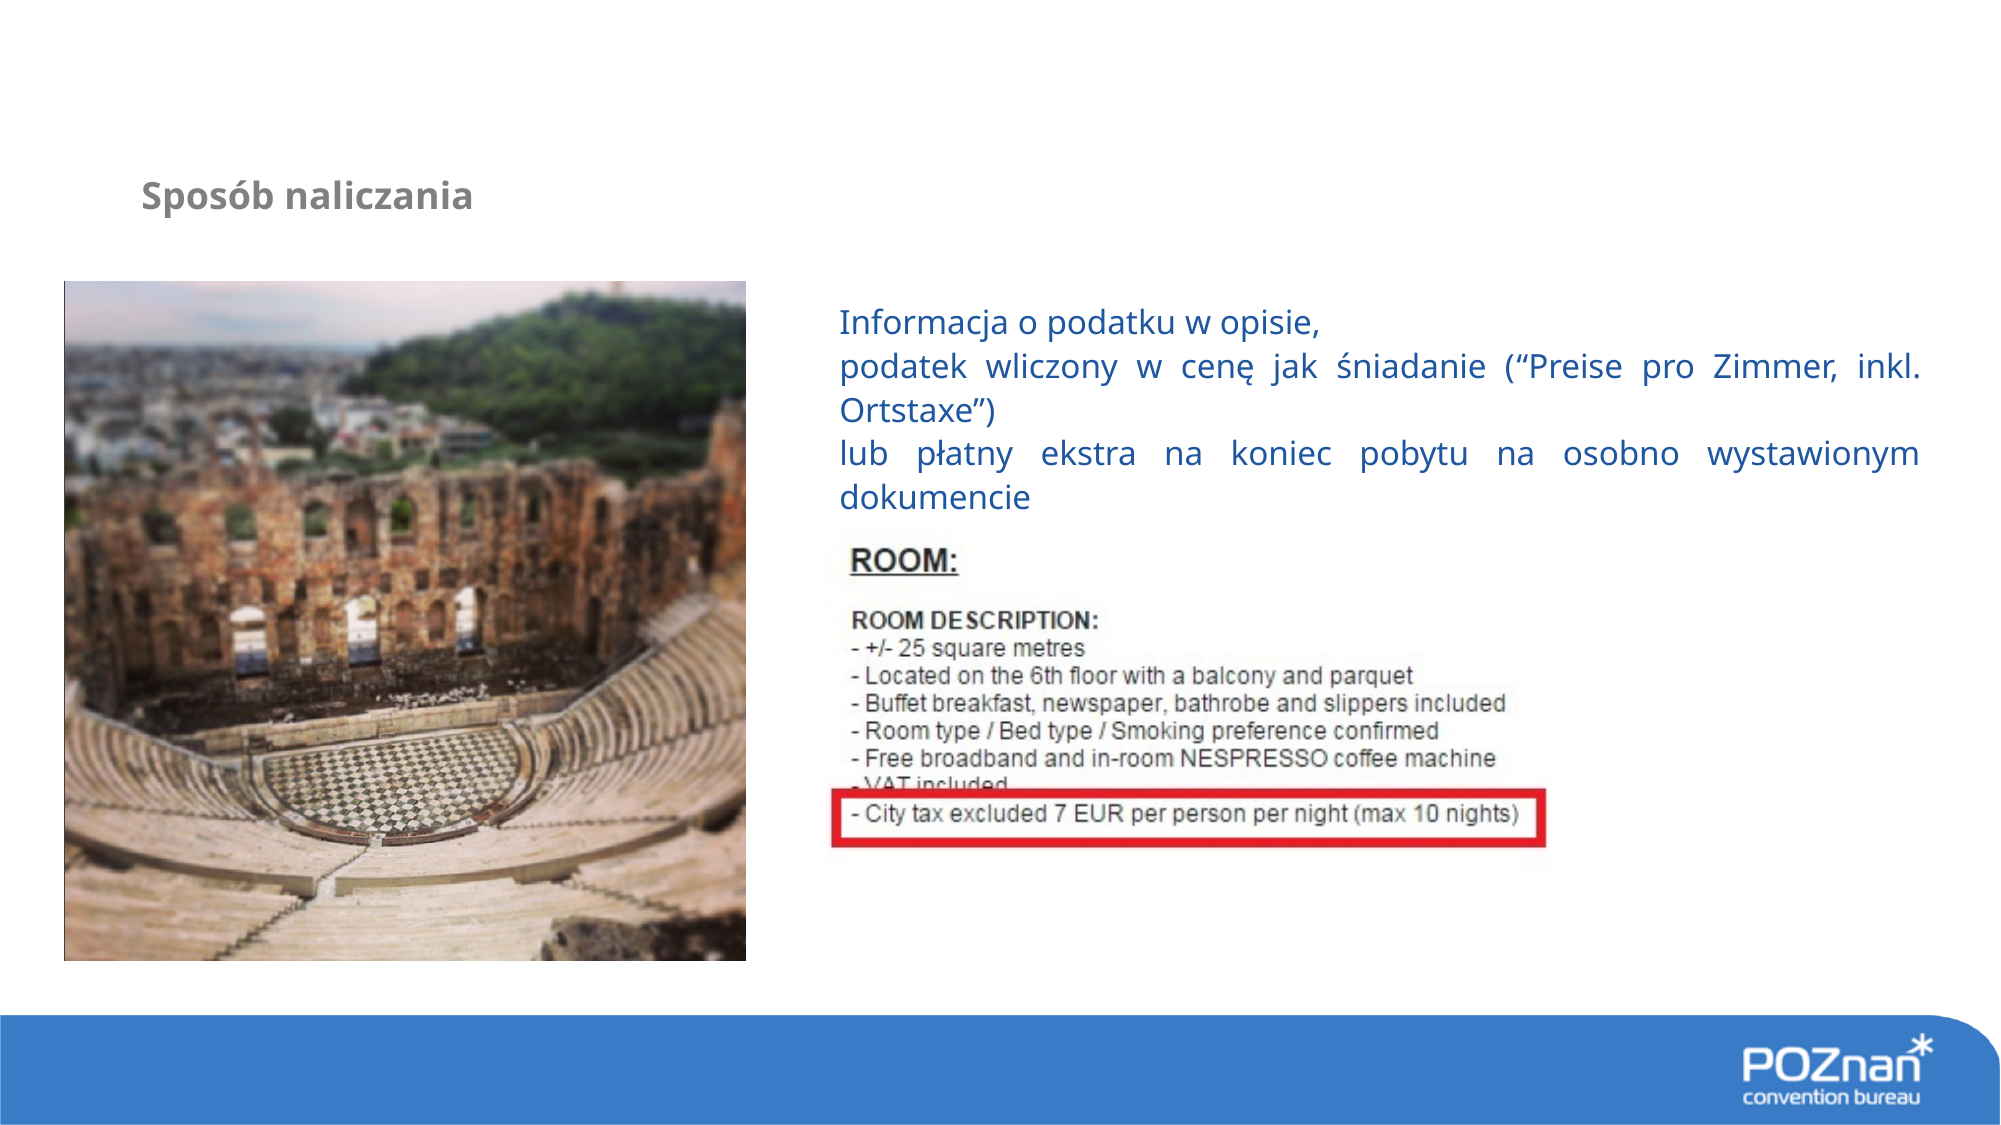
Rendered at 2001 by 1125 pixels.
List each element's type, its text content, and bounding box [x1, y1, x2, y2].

picture [826, 527, 1578, 912]
text_box Sposób naliczania [126, 164, 825, 225]
picture [0, 1015, 2000, 1125]
picture [64, 281, 746, 961]
text_box Informacja o podatku w opisie, podatek wliczony w cenę jak śniadanie (“Preise pro Zimmer, inkl. Ortstaxe”) lub płatny ekstra na koniec pobytu na osobno wystawionym dokumencie [824, 289, 1937, 524]
